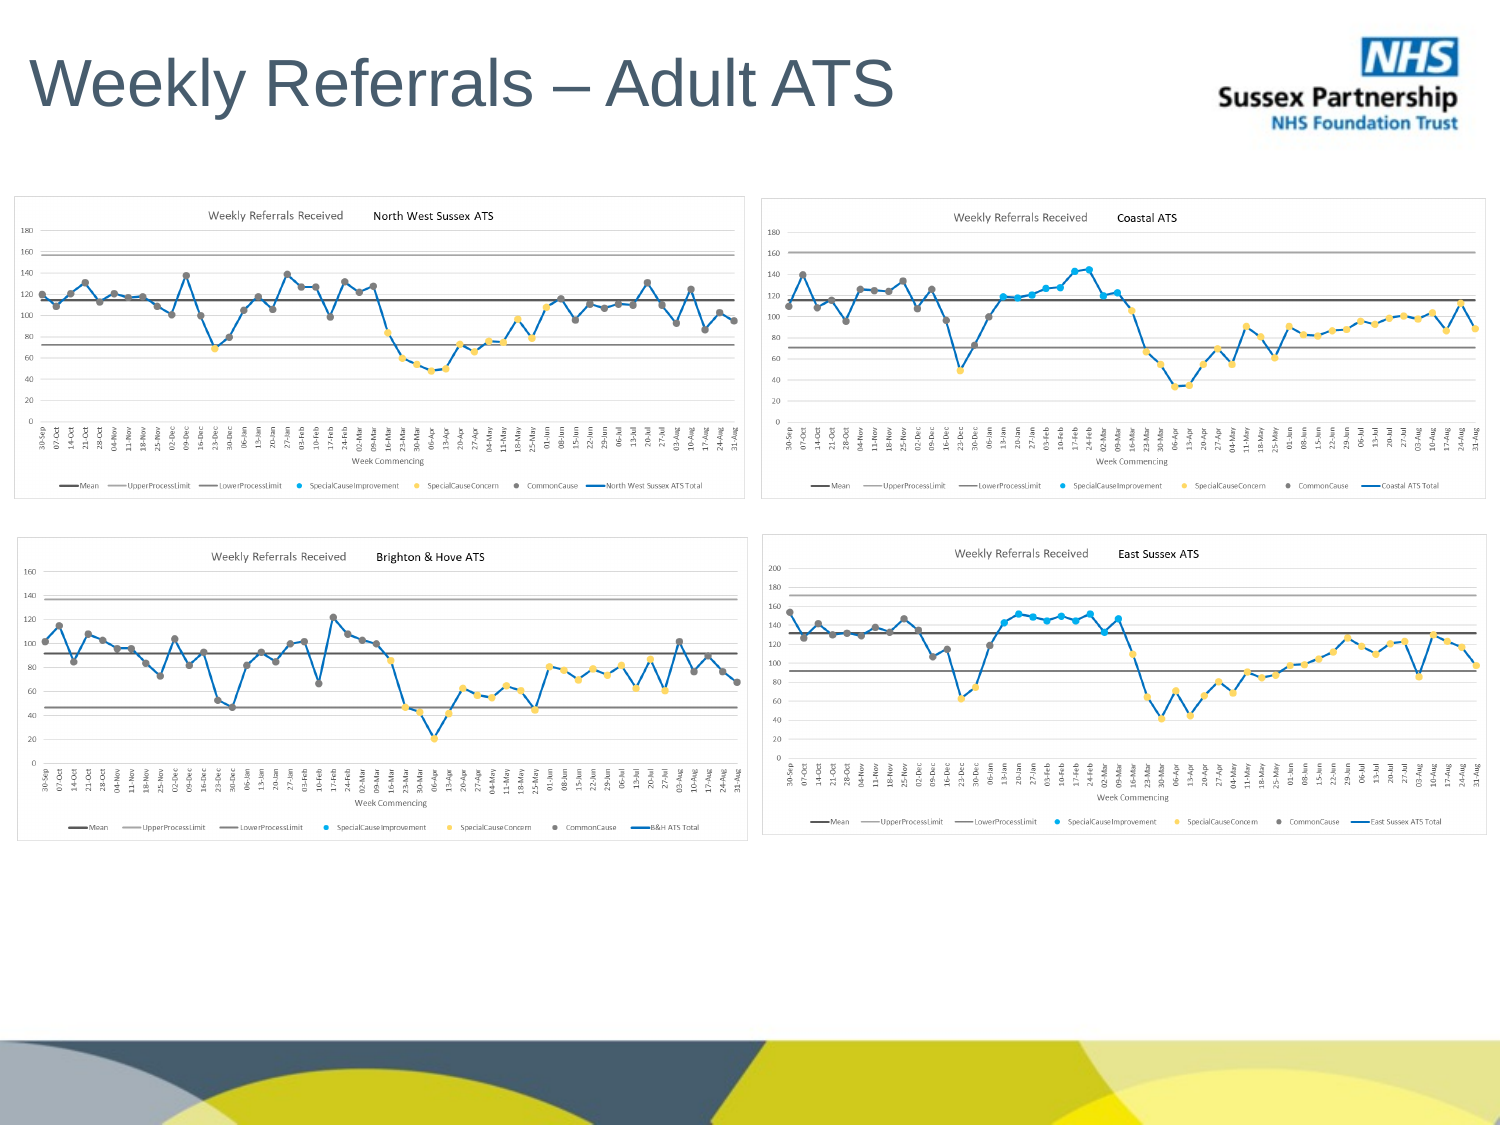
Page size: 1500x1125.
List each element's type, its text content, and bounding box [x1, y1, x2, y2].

picture [0, 0, 1500, 1125]
title Weekly Referrals – Adult ATS [14, 28, 1027, 141]
